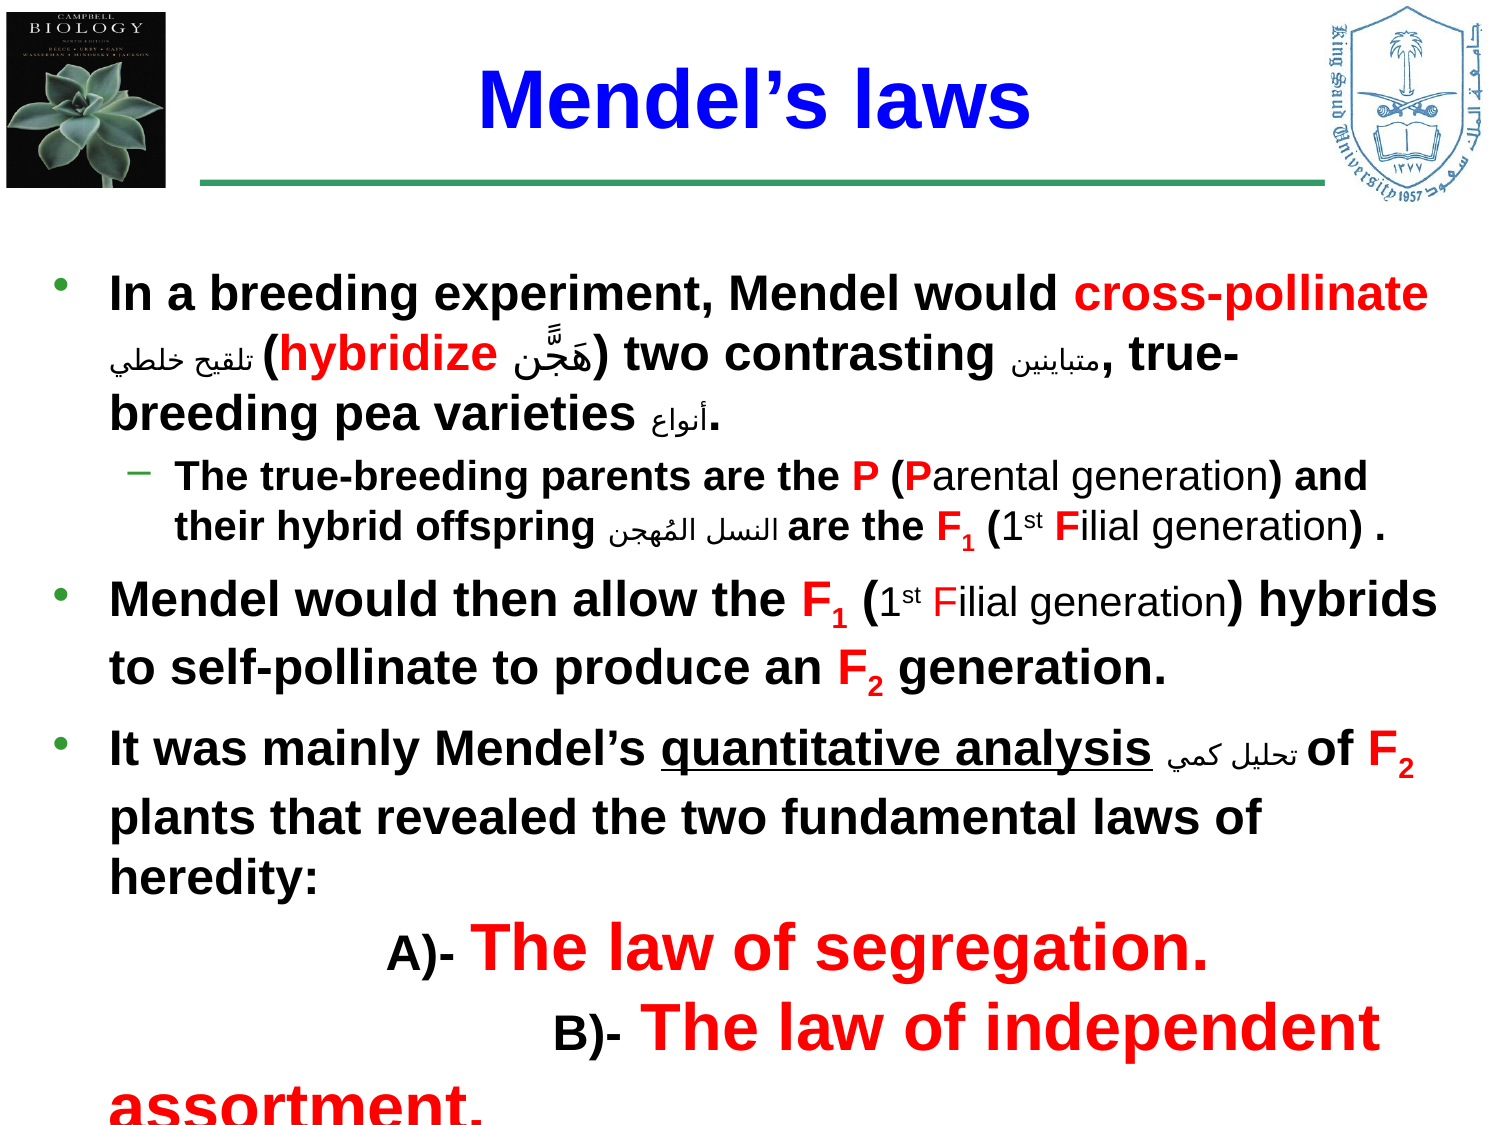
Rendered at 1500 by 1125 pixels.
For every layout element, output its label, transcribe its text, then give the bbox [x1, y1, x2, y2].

list In a breeding experiment, Mendel would cross-pollinate تلقيح خلطي (hybridize هَجًّن) two contrasting متباينين, true-breeding pea varieties أنواع. The true-breeding parents are the P (Parental generation) and their hybrid offspring النسل المُهجن are the F1 (1st Filial generation) . Mendel would then allow the F1 (1st Filial generation) hybrids to self-pollinate to produce an F2 generation. It was mainly Mendel’s quantitative analysis تحليل كمي of F2 plants that revealed the two fundamental laws of heredity: A)- The law of segregation. B)- The law of independent assortment. [37, 253, 1463, 1125]
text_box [5, 0, 1488, 209]
